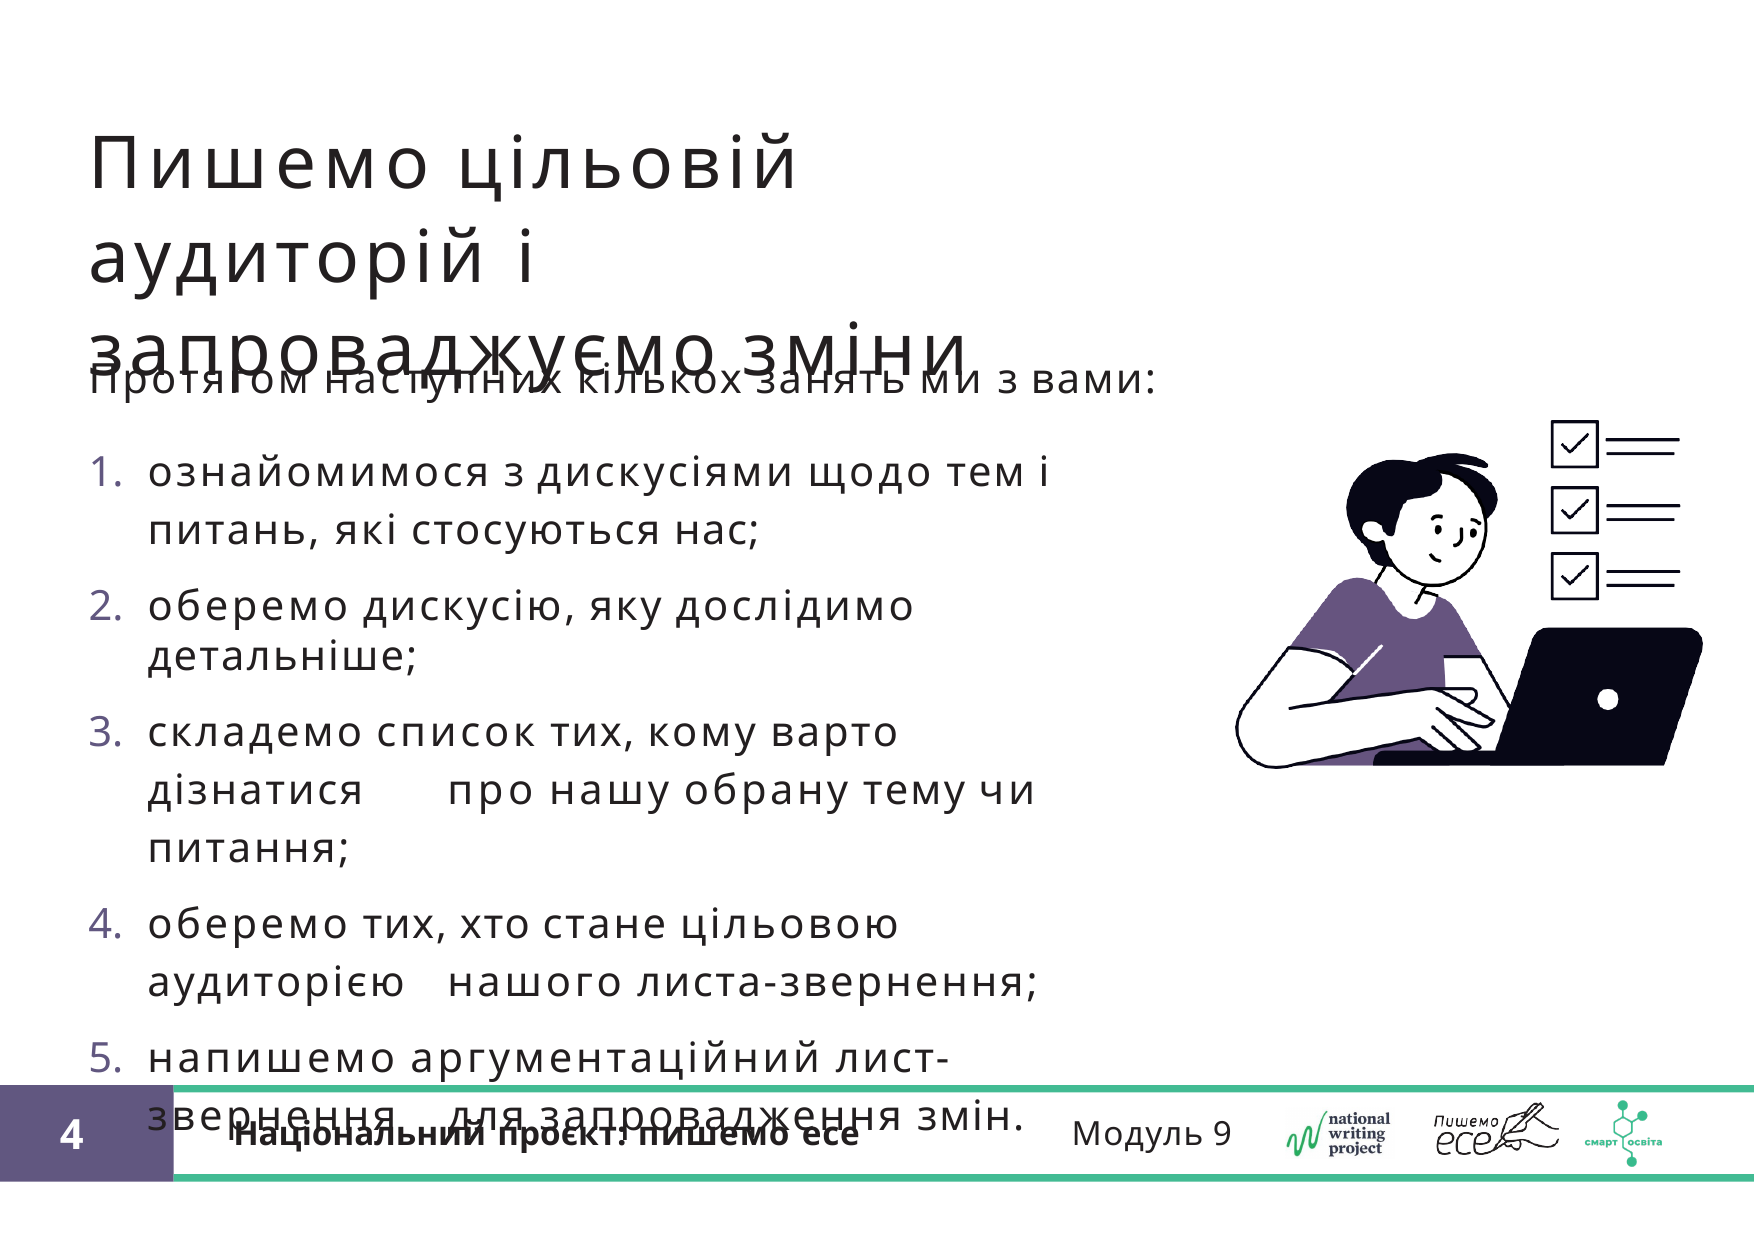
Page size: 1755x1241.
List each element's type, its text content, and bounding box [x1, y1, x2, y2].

footer Модуль 9 [1069, 1108, 1238, 1241]
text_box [1234, 420, 1704, 769]
picture [1285, 1107, 1395, 1159]
picture [1434, 1102, 1559, 1155]
slide_number Національний проєкт: пишемо есе [231, 1111, 861, 1241]
slide_number 20 [53, 1106, 123, 1241]
picture [1574, 1094, 1669, 1178]
text_box Протягом наступних кількох занять ми з вами: ознайомимося з дискусіями щодо тем і питань, які стосуються нас; оберемо дискусію, яку дослідимо детальніше; складемо список тих, кому варто дізнатися про нашу обрану тему чи питання; оберемо тих, хто стане цільовою аудиторією нашого листа-звернення; напишемо аргументаційний лист-звернення для запровадження змін. [86, 349, 1194, 1139]
title Пишемо цільовій аудиторій і запроваджуємо зміни [86, 107, 1167, 349]
